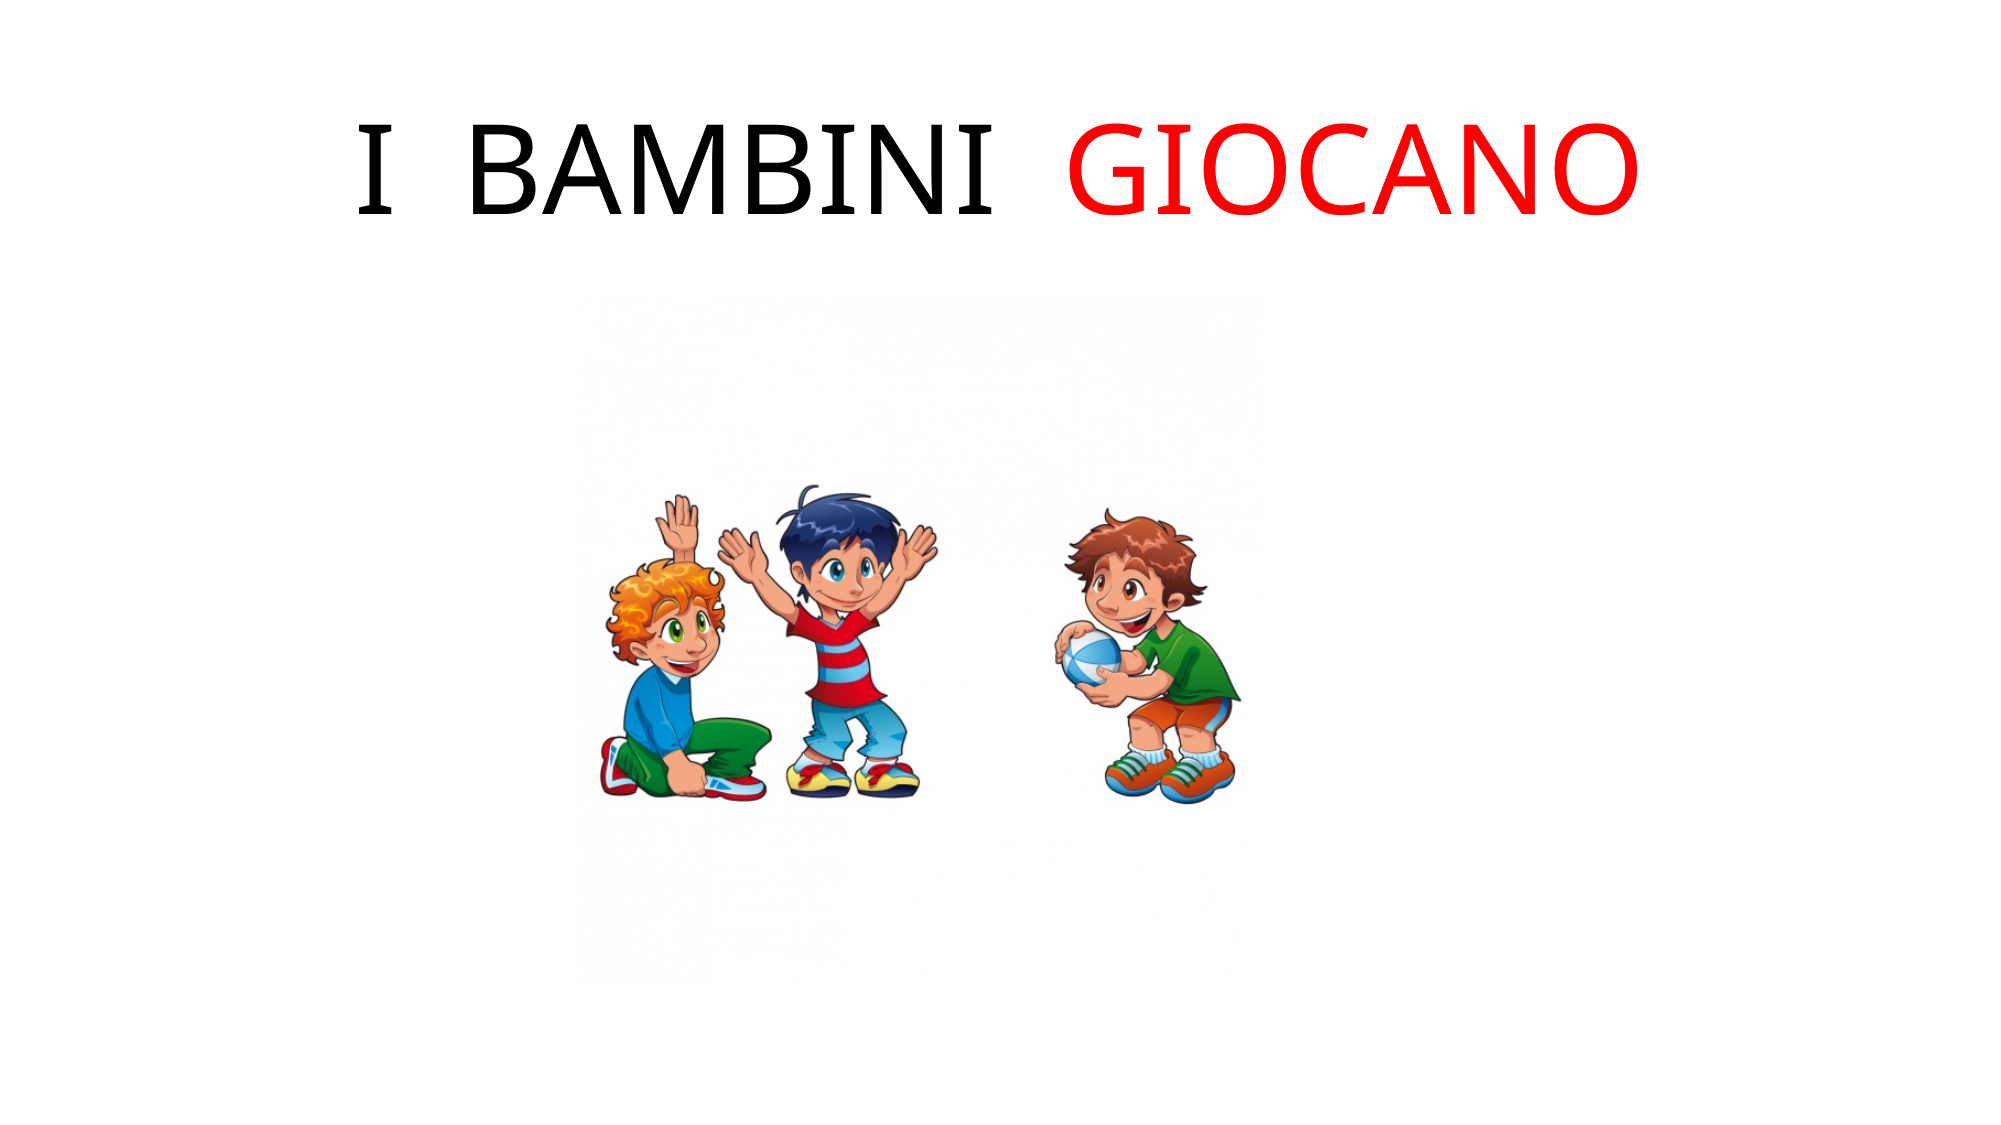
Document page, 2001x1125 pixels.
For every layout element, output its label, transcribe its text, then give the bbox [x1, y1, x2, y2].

picture [576, 296, 1267, 986]
text_box [137, 299, 1863, 1014]
text_box I BAMBINI GIOCANO [137, 59, 1863, 278]
